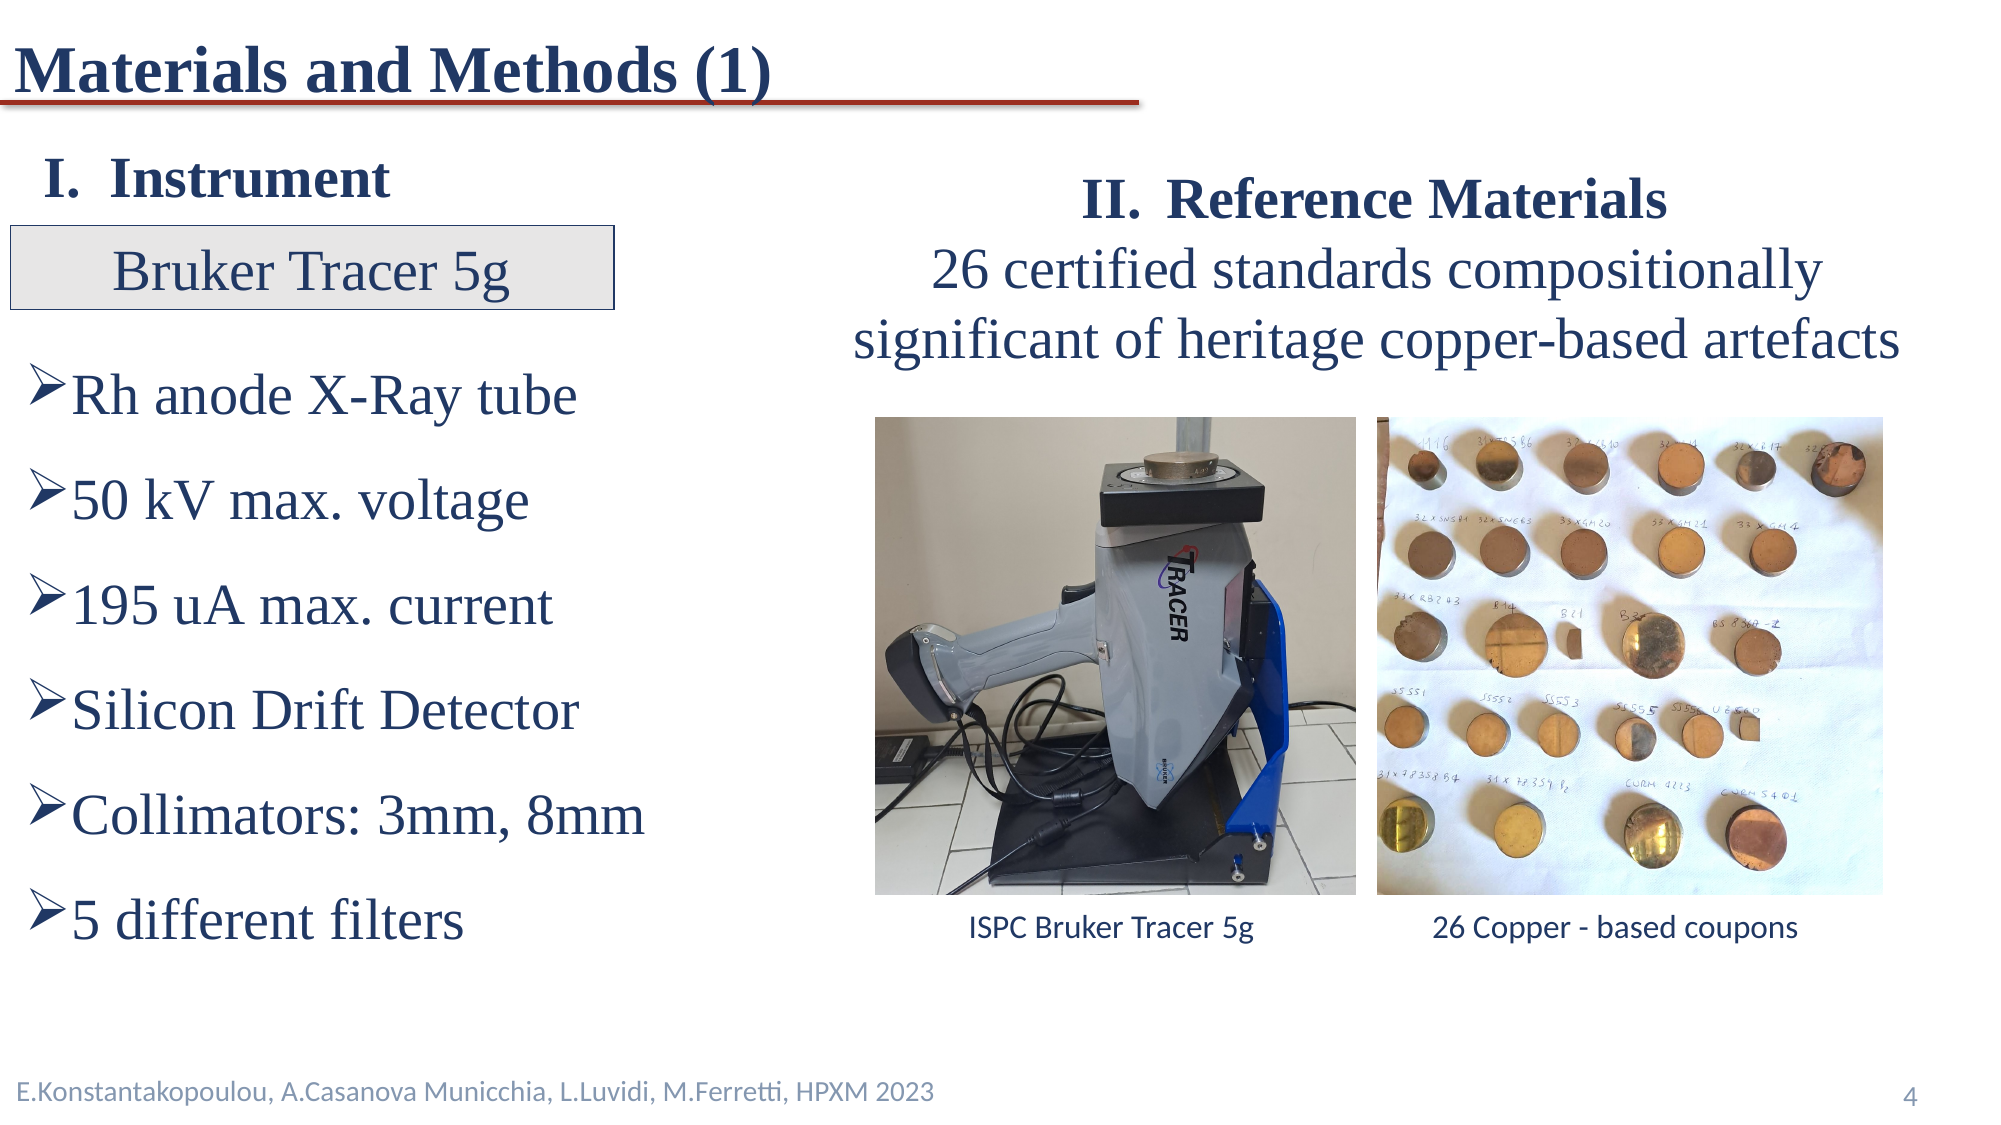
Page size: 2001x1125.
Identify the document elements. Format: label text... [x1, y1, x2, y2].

text_box ISPC Bruker Tracer 5g [898, 897, 1332, 953]
slide_number 4 [1887, 1065, 1933, 1125]
picture [874, 417, 1356, 896]
text_box Reference Materials [1067, 153, 1707, 223]
text_box Materials and Methods (1) [0, 103, 838, 113]
footer E.Konstantakopoulou, A.Casanova Municchia, L.Luvidi, M.Ferretti, HPXM 2023 [1, 1059, 1339, 1120]
picture [1377, 417, 1883, 896]
text_box Materials and Methods (1) [0, 18, 838, 102]
text_box Bruker Tracer 5g [10, 225, 615, 310]
text_box 26 Copper - based coupons [1402, 897, 1836, 953]
text_box 26 certified standards compositionally significant of heritage copper-based artefacts [832, 223, 1923, 378]
text_box Rh anode X-Ray tube 50 kV max. voltage 195 uΑ max. current Silicon Drift Detector Collimators: 3mm, 8mm 5 different filters [10, 314, 735, 959]
text_box Instrument [28, 131, 596, 217]
